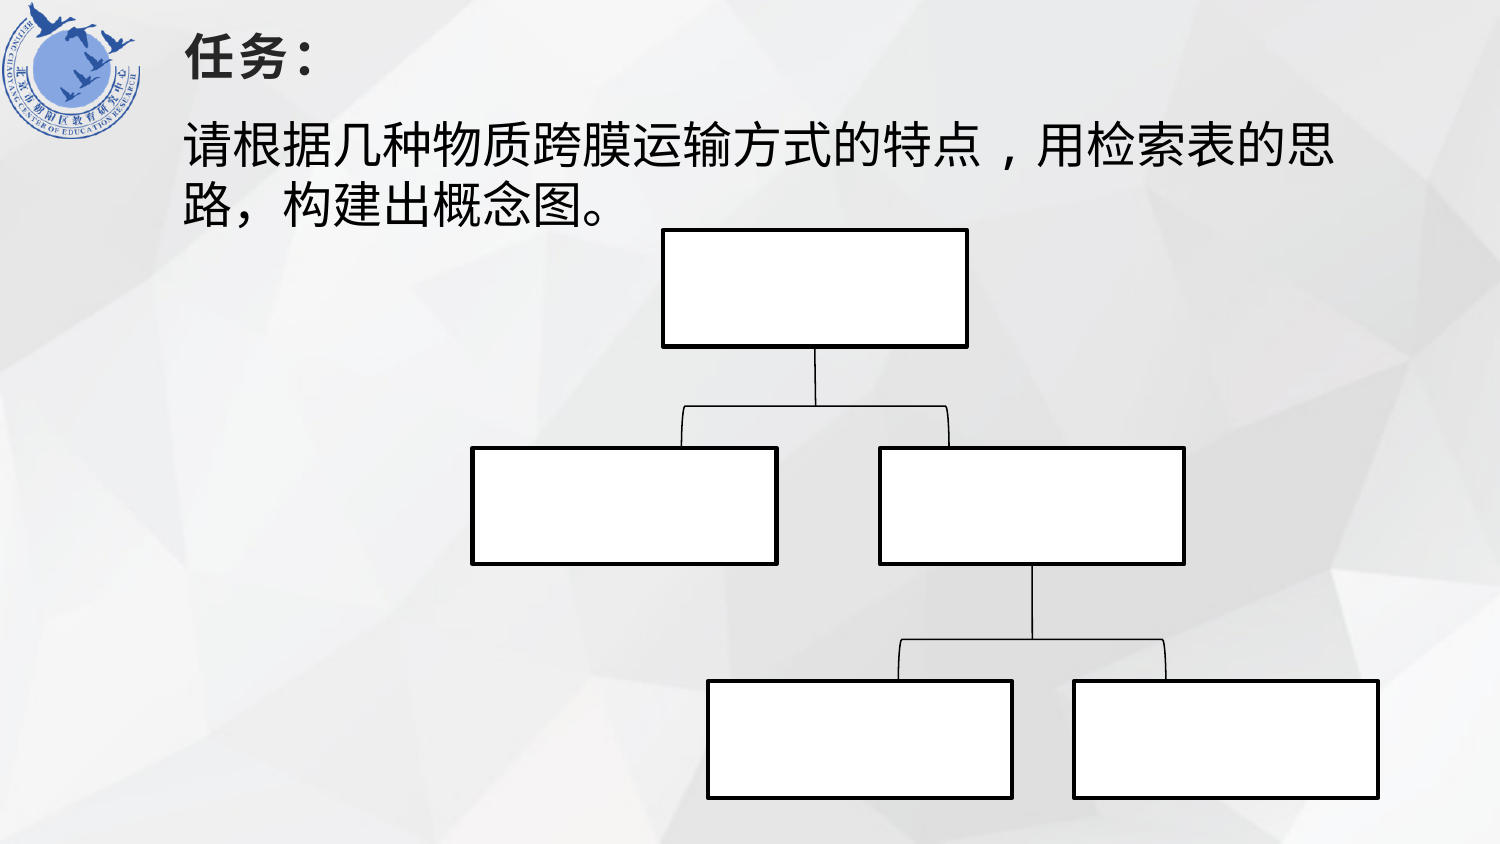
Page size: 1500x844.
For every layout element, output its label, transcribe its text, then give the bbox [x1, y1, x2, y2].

picture [0, 0, 1500, 844]
text_box 任务： [167, 19, 1500, 92]
text_box [470, 446, 779, 566]
text_box [897, 638, 1167, 682]
text_box [1072, 679, 1380, 800]
text_box 请根据几种物质跨膜运输方式的特点,用检索表的思路，构建出概念图。 [167, 106, 1433, 241]
text_box [661, 241, 969, 349]
text_box [878, 446, 1186, 566]
text_box [706, 679, 1014, 800]
text_box [680, 405, 950, 448]
